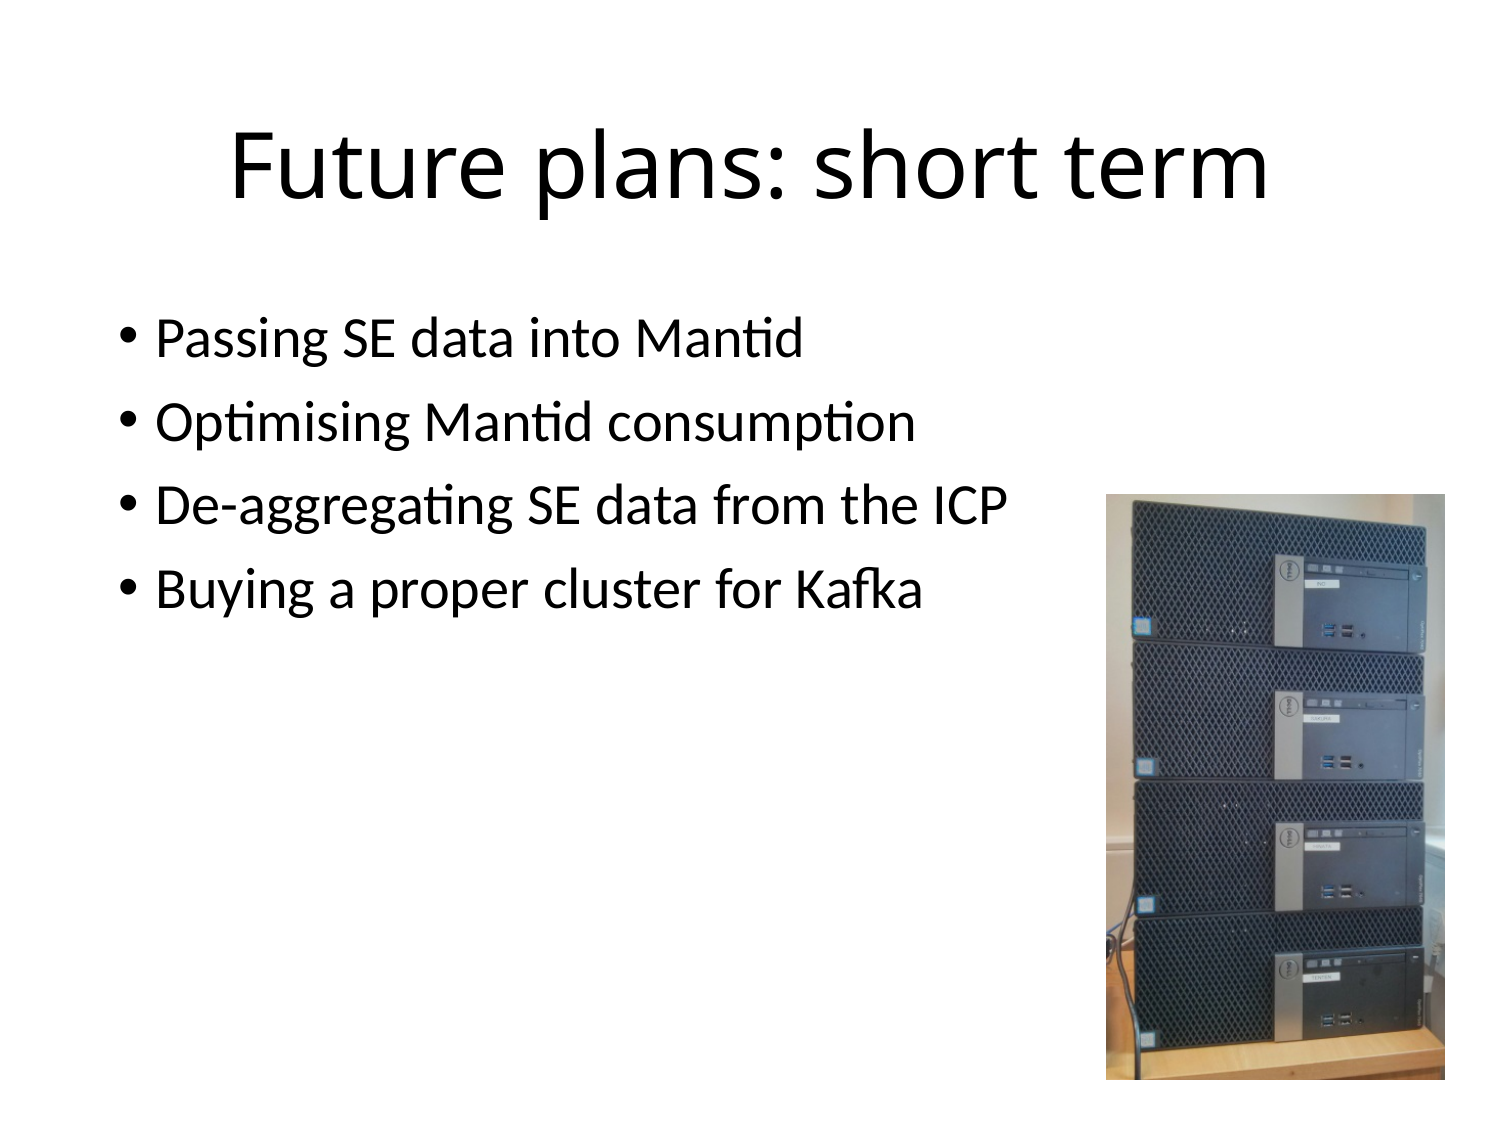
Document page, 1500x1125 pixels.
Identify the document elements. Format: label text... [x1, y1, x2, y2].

list Passing SE data into Mantid Optimising Mantid consumption De-aggregating SE data from the ICP Buying a proper cluster for Kafka [103, 299, 1397, 1014]
picture [1106, 494, 1445, 1080]
title Future plans: short term [103, 59, 1397, 278]
